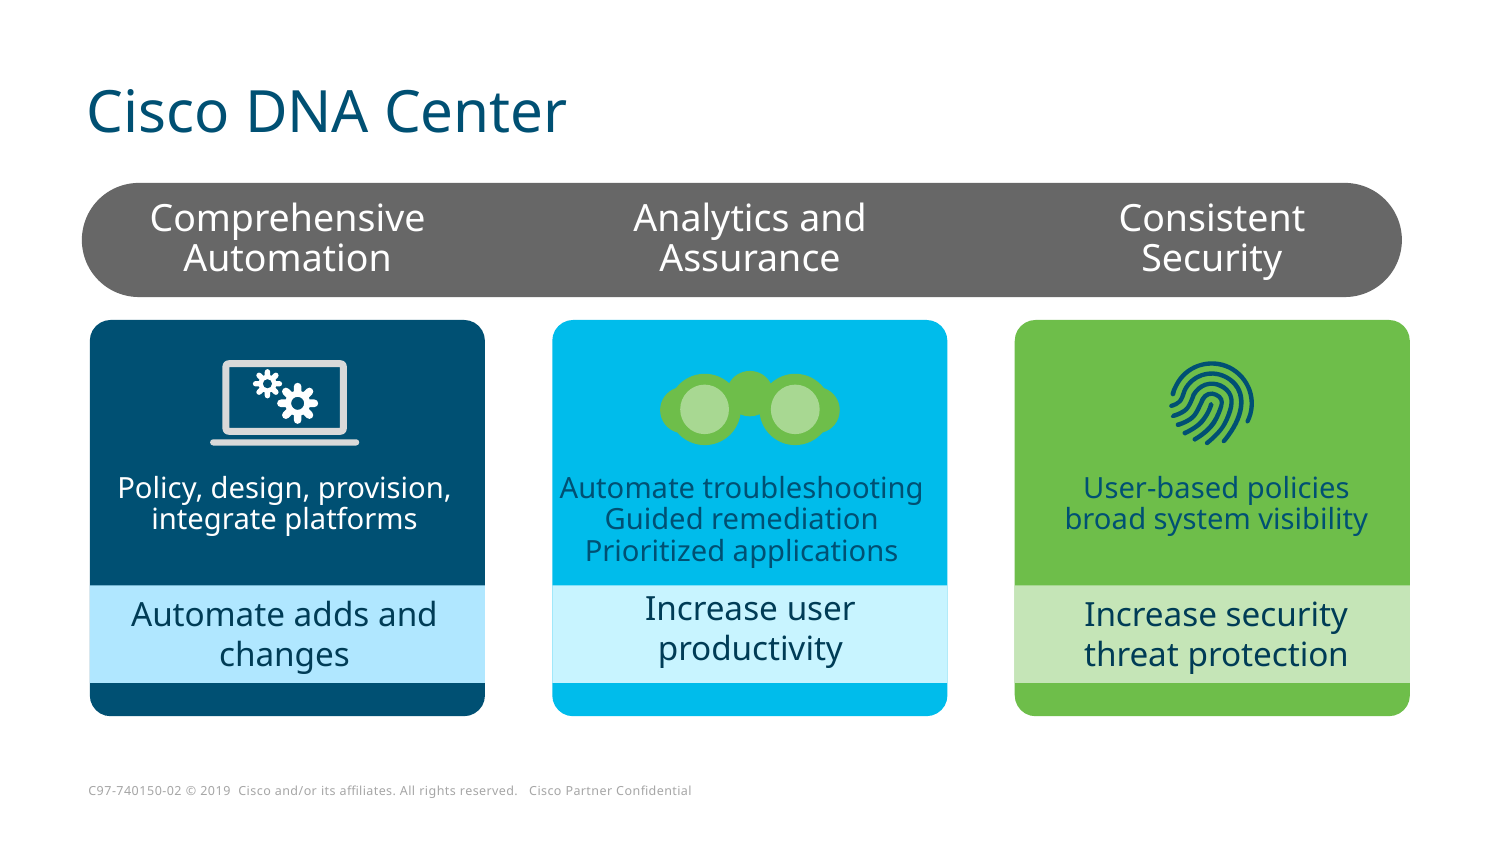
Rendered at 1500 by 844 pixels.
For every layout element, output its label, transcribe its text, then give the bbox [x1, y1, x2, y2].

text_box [659, 370, 841, 446]
text_box Automate adds and changes [104, 586, 465, 681]
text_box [209, 359, 360, 446]
title Cisco DNA Center [71, 55, 1441, 176]
text_box Policy, design, provision, integrate platforms [75, 465, 494, 544]
text_box [95, 180, 1389, 300]
text_box Comprehensive Automation [90, 199, 485, 280]
text_box [87, 544, 488, 719]
text_box Consistent Security [1014, 199, 1410, 280]
text_box [1013, 583, 1412, 685]
text_box [79, 206, 90, 274]
text_box Automate troubleshooting Guided remediation Prioritized applications [531, 465, 952, 575]
text_box [550, 317, 950, 465]
text_box [1012, 317, 1412, 719]
text_box Increase user productivity [565, 579, 936, 674]
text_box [1168, 359, 1256, 446]
text_box Increase security threat protection [1037, 586, 1396, 681]
text_box [87, 317, 488, 465]
text_box [550, 575, 950, 719]
text_box Analytics and Assurance [552, 199, 948, 280]
text_box User-based policies broad system visibility [1037, 465, 1396, 544]
text_box [550, 583, 949, 685]
text_box [88, 583, 487, 685]
